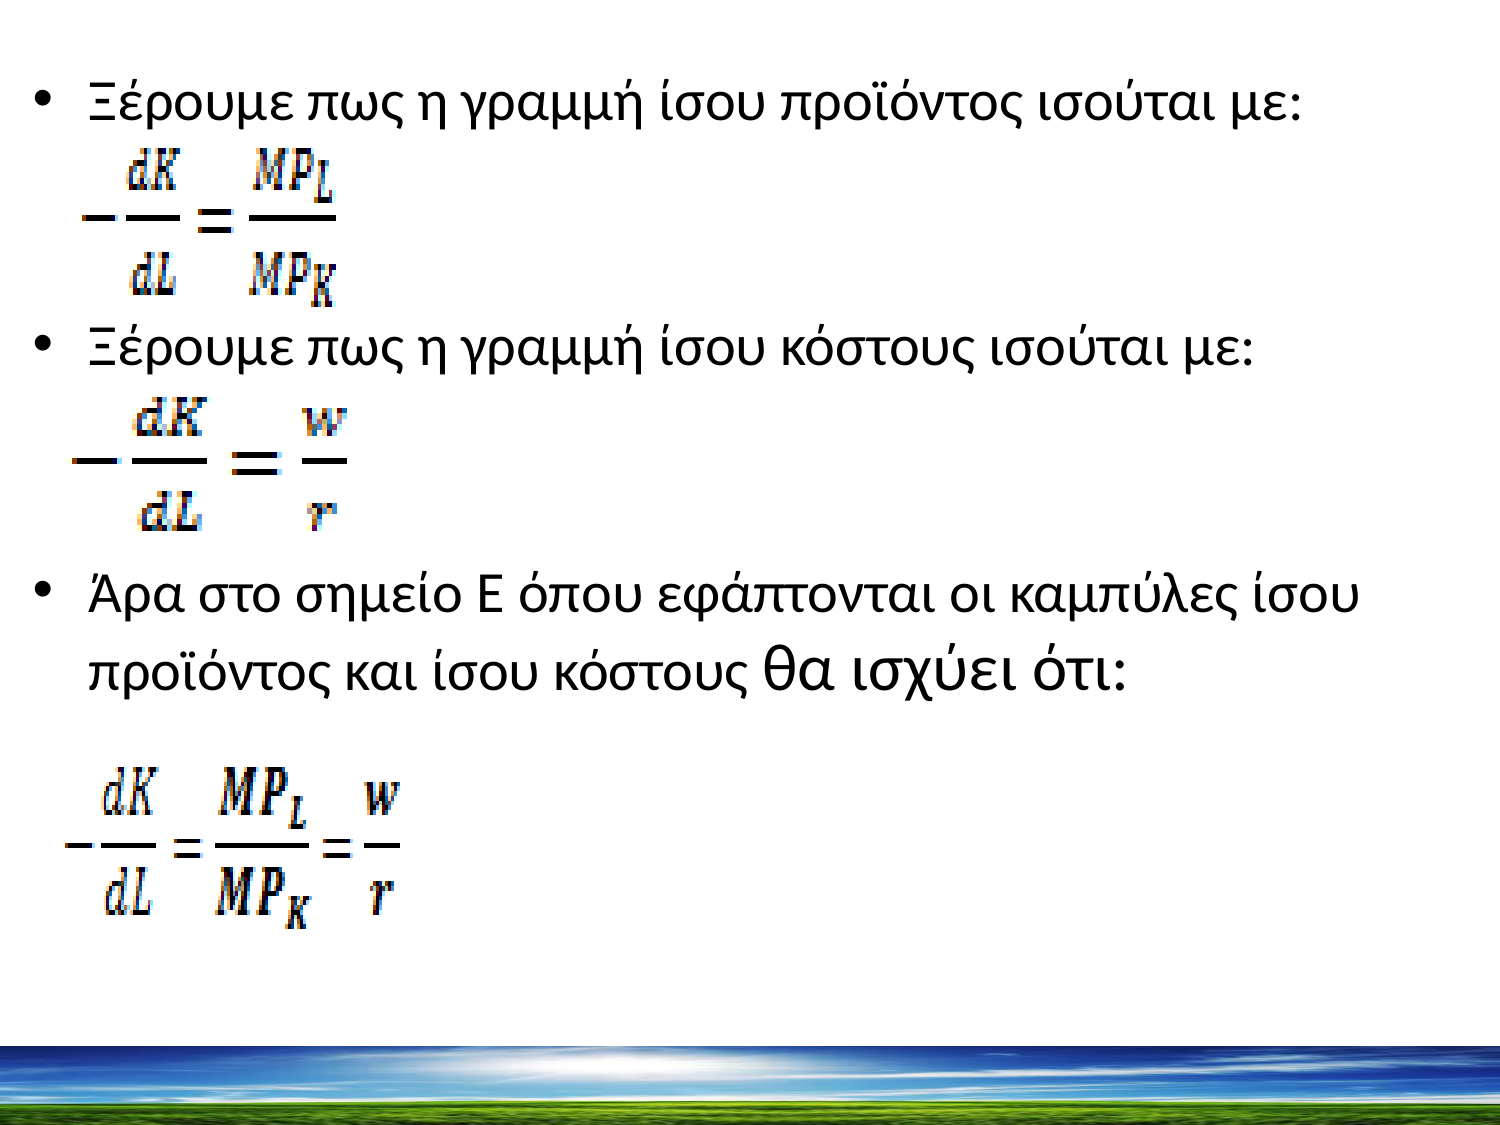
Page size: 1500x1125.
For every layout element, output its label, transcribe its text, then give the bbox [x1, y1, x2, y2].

picture [0, 1046, 1500, 1125]
picture [62, 762, 404, 953]
list Ξέρουμε πως η γραμμή ίσου προϊόντος ισούται με: Ξέρουμε πως η γραμμή ίσου κόστους ισούται με: Άρα στο σημείο Ε όπου εφάπτονται οι καμπύλες ίσου προϊόντος και ίσου κόστους θα ισχύει ότι: [17, 54, 1471, 1045]
picture [79, 148, 340, 339]
picture [67, 396, 352, 559]
